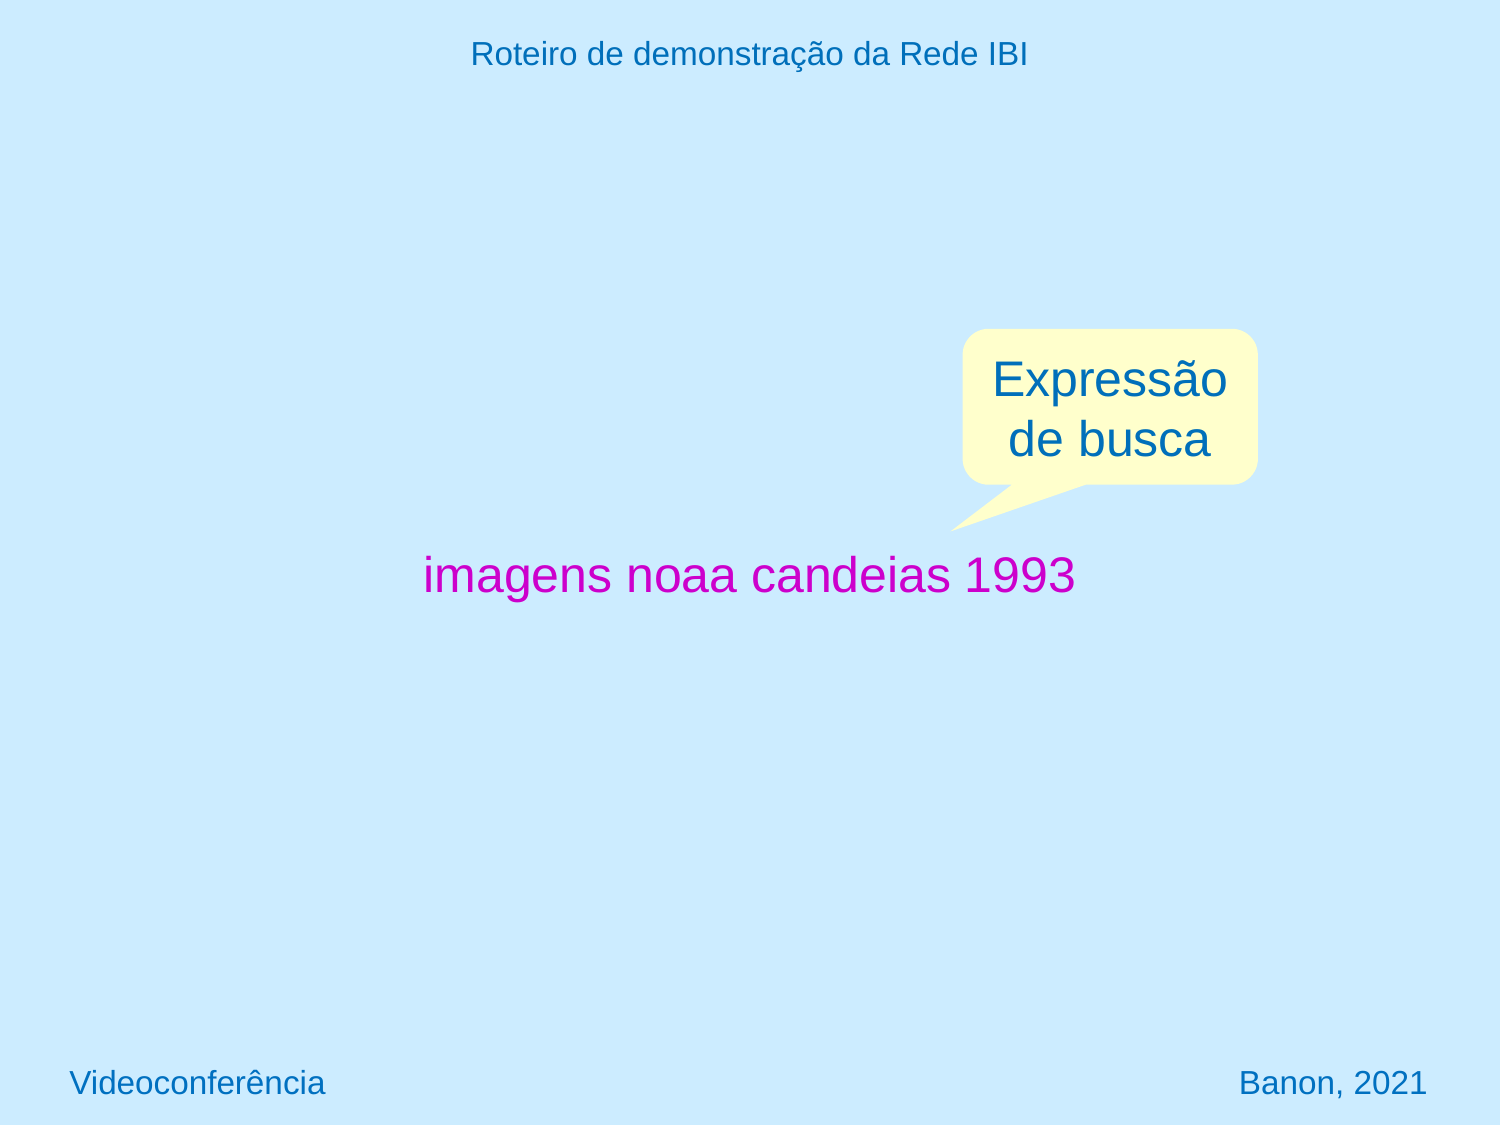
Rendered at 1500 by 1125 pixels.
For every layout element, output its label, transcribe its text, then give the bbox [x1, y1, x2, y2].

text_box imagens noaa candeias 1993 [374, 535, 1125, 610]
text_box Roteiro de demonstração da Rede IBI [0, 24, 1500, 80]
text_box Videoconferência Banon, 2021 [0, 1049, 1500, 1113]
text_box Expressão de busca [950, 328, 1258, 532]
